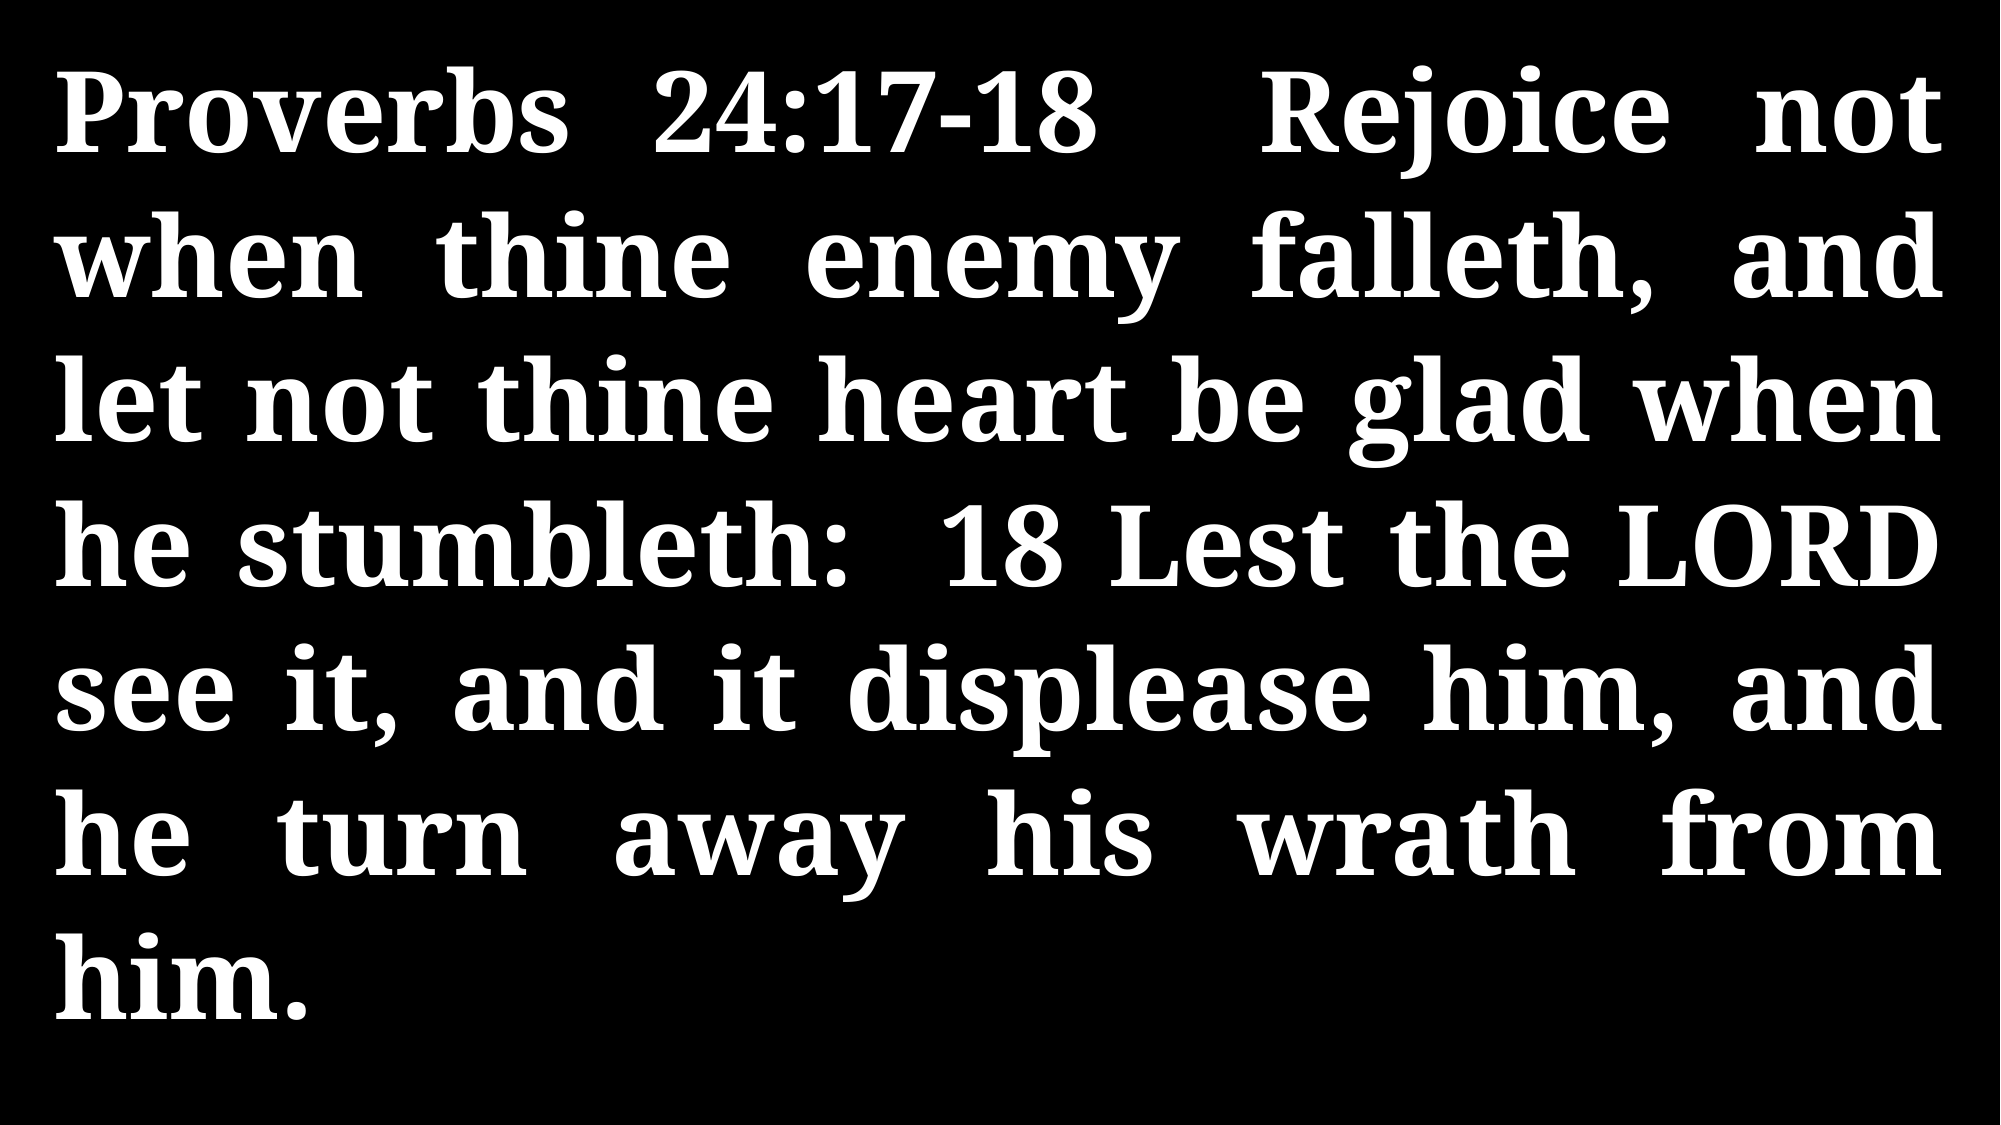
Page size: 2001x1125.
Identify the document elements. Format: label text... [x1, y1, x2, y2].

text_box Proverbs 24:17-18 Rejoice not when thine enemy falleth, and let not thine heart be glad when he stumbleth: 18 Lest the LORD see it, and it displease him, and he turn away his wrath from him. [39, 23, 1961, 1050]
